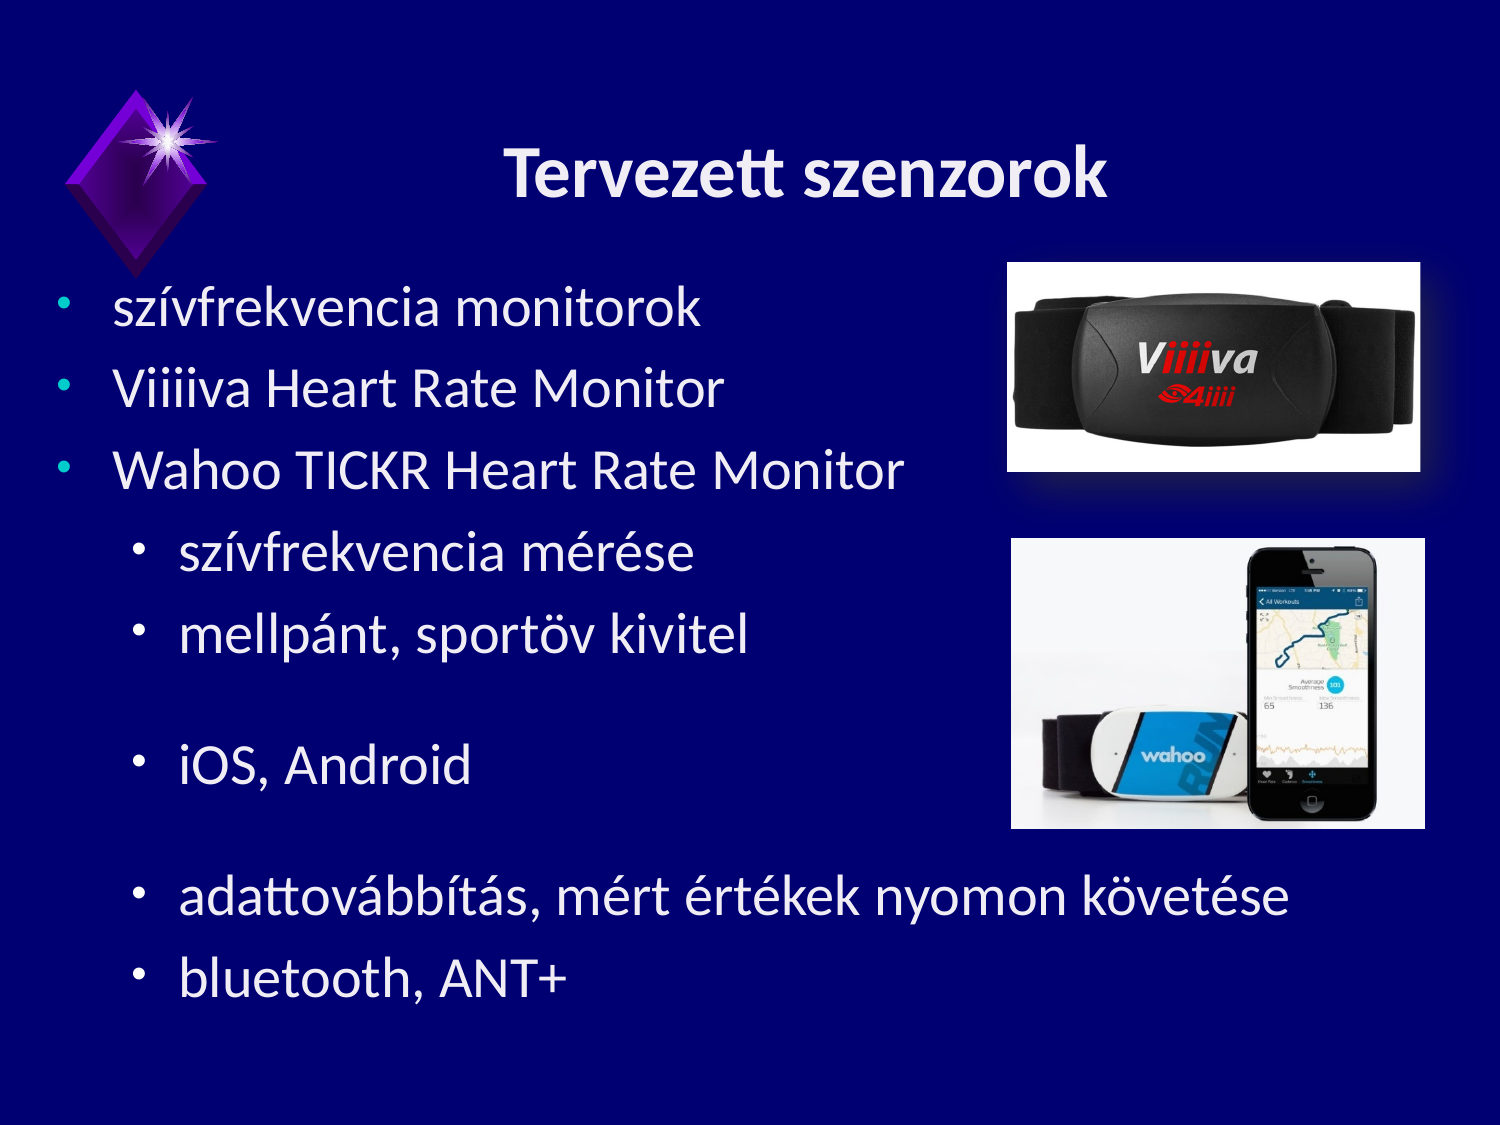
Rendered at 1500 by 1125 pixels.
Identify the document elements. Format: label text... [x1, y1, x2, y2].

list szívfrekvencia monitorok Viiiiva Heart Rate Monitor Wahoo TICKR Heart Rate Monitor szívfrekvencia mérése mellpánt, sportöv kivitel iOS, Android adattovábbítás, mért értékek nyomon követése bluetooth, ANT+ [41, 260, 1354, 936]
picture [1011, 538, 1426, 830]
picture [1006, 262, 1421, 473]
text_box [64, 89, 219, 280]
title Tervezett szenzorok [224, 62, 1388, 260]
